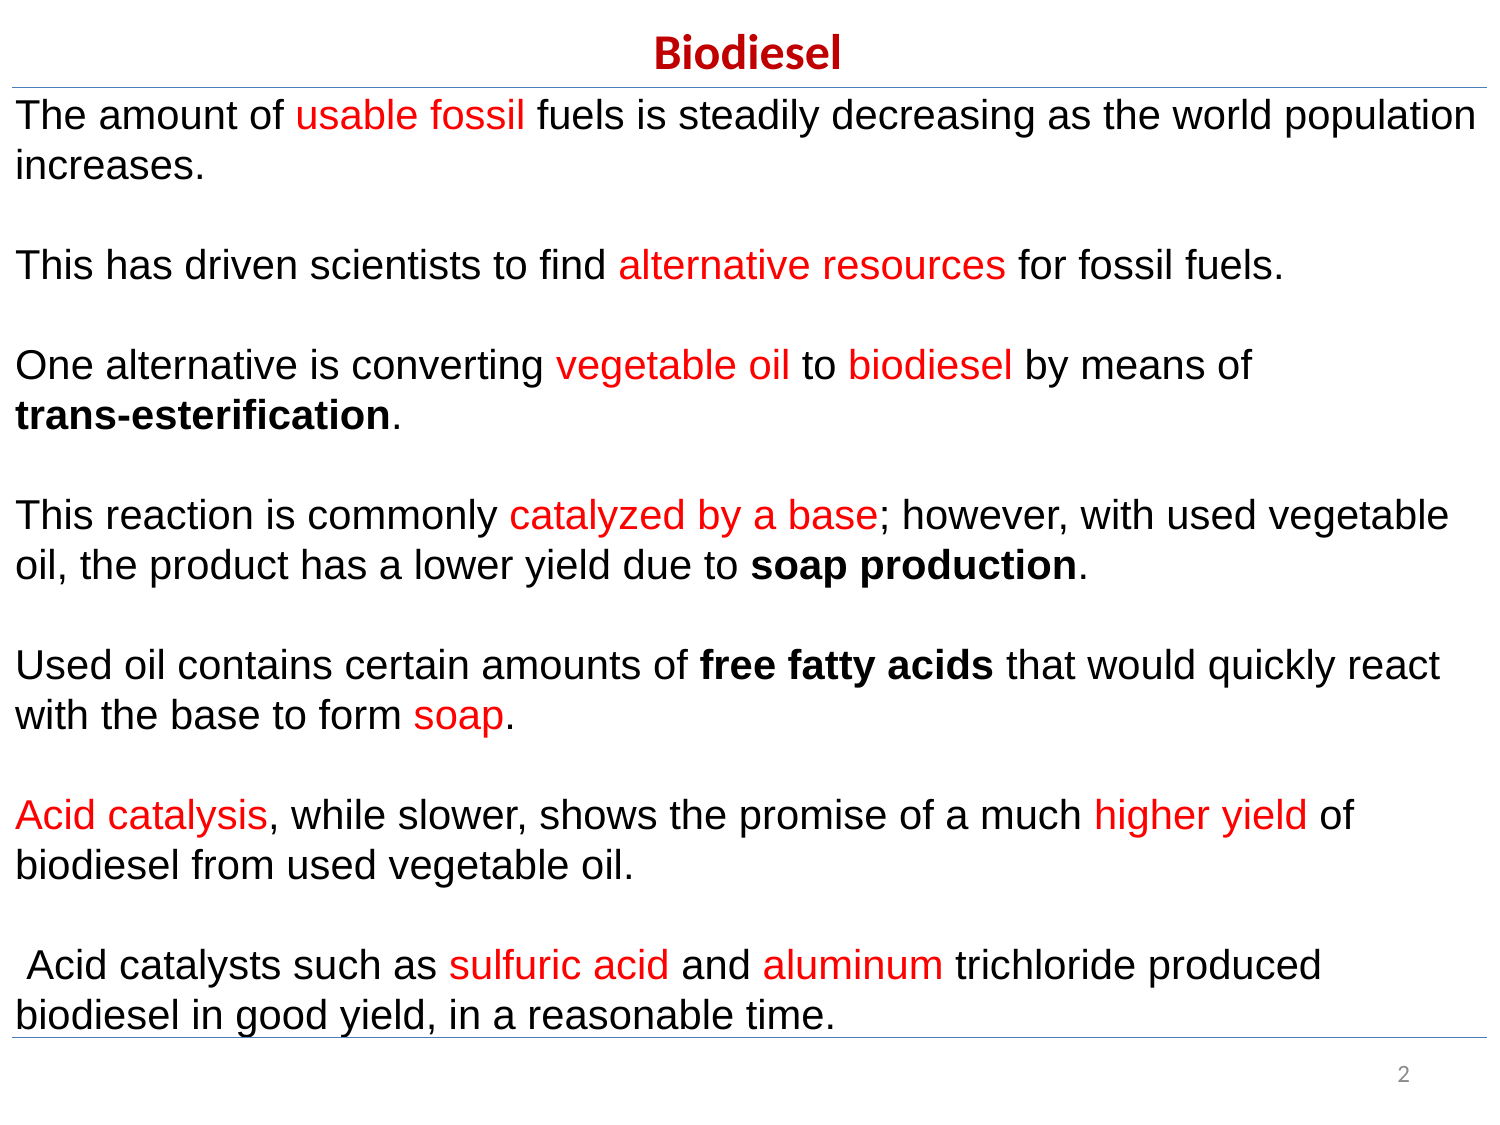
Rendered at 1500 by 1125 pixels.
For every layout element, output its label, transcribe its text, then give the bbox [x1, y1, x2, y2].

slide_number 2 [1074, 1046, 1425, 1103]
text_box The amount of usable fossil fuels is steadily decreasing as the world population increases. This has driven scientists to find alternative resources for fossil fuels. One alternative is converting vegetable oil to biodiesel by means of trans-esterification. This reaction is commonly catalyzed by a base; however, with used vegetable oil, the product has a lower yield due to soap production. Used oil contains certain amounts of free fatty acids that would quickly react with the base to form soap. Acid catalysis, while slower, shows the promise of a much higher yield of biodiesel from used vegetable oil. Acid catalysts such as sulfuric acid and aluminum trichloride produced biodiesel in good yield, in a reasonable time. [0, 80, 1500, 1046]
text_box Biodiesel [638, 12, 869, 86]
